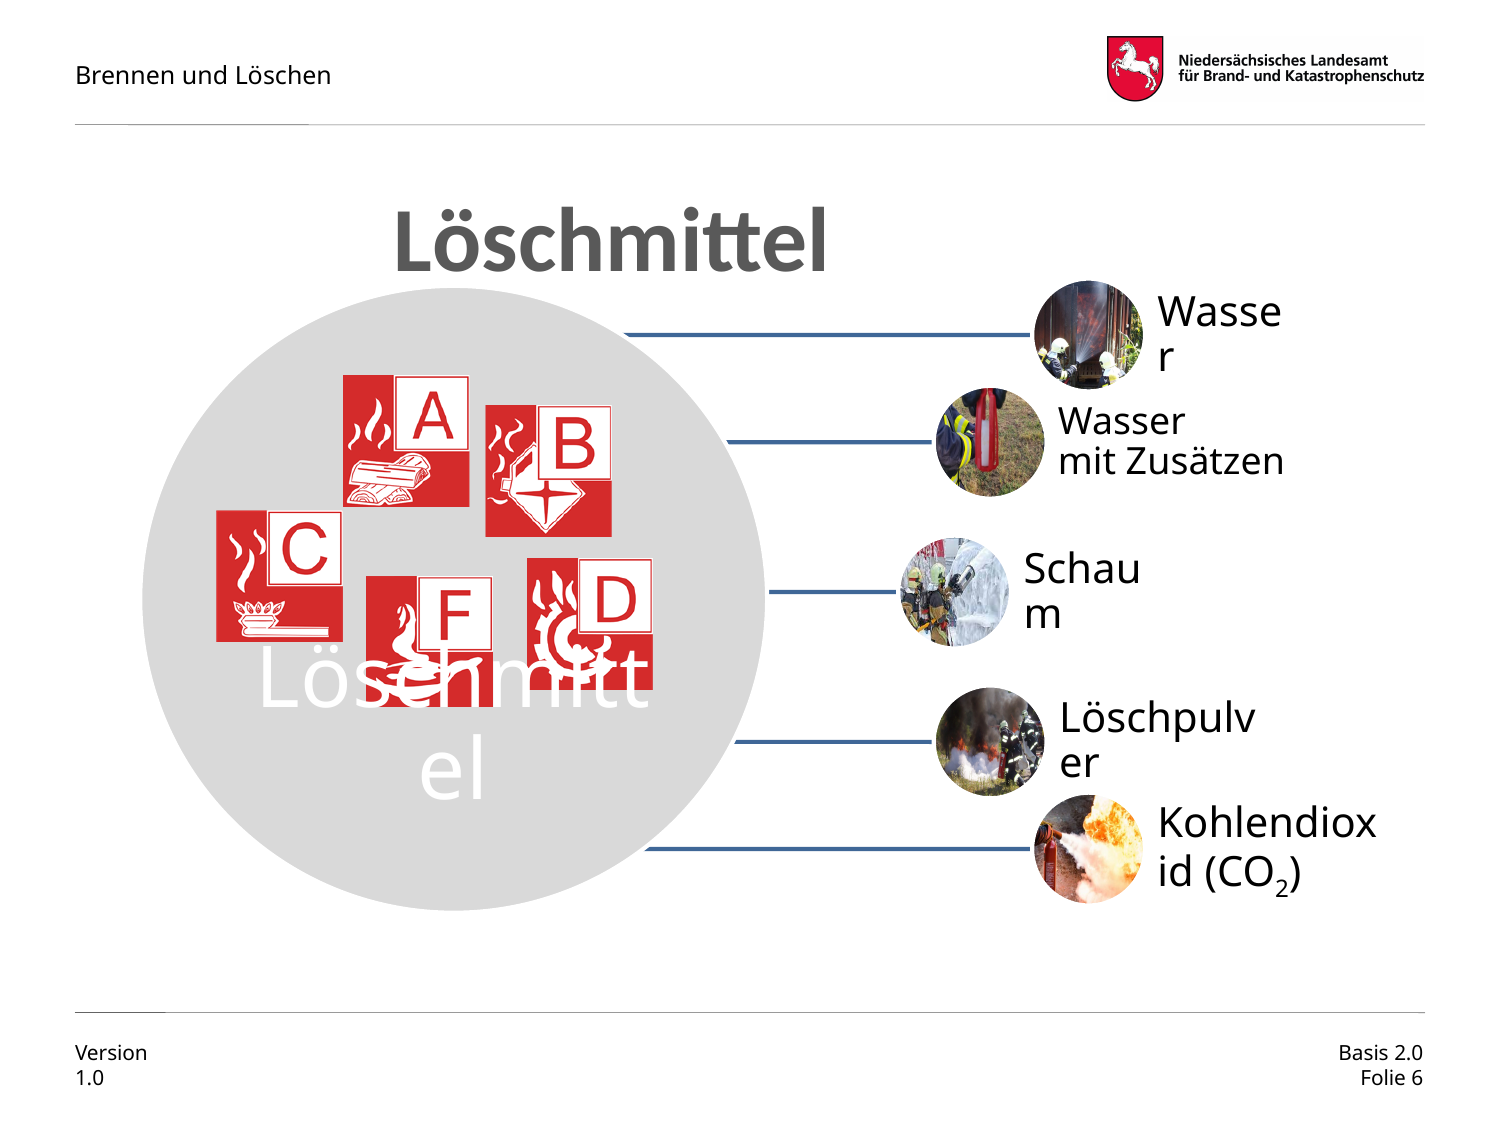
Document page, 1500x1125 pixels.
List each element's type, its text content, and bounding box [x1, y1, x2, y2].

title Löschmittel [75, 172, 1150, 273]
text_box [139, 207, 1394, 977]
picture [1107, 36, 1424, 102]
